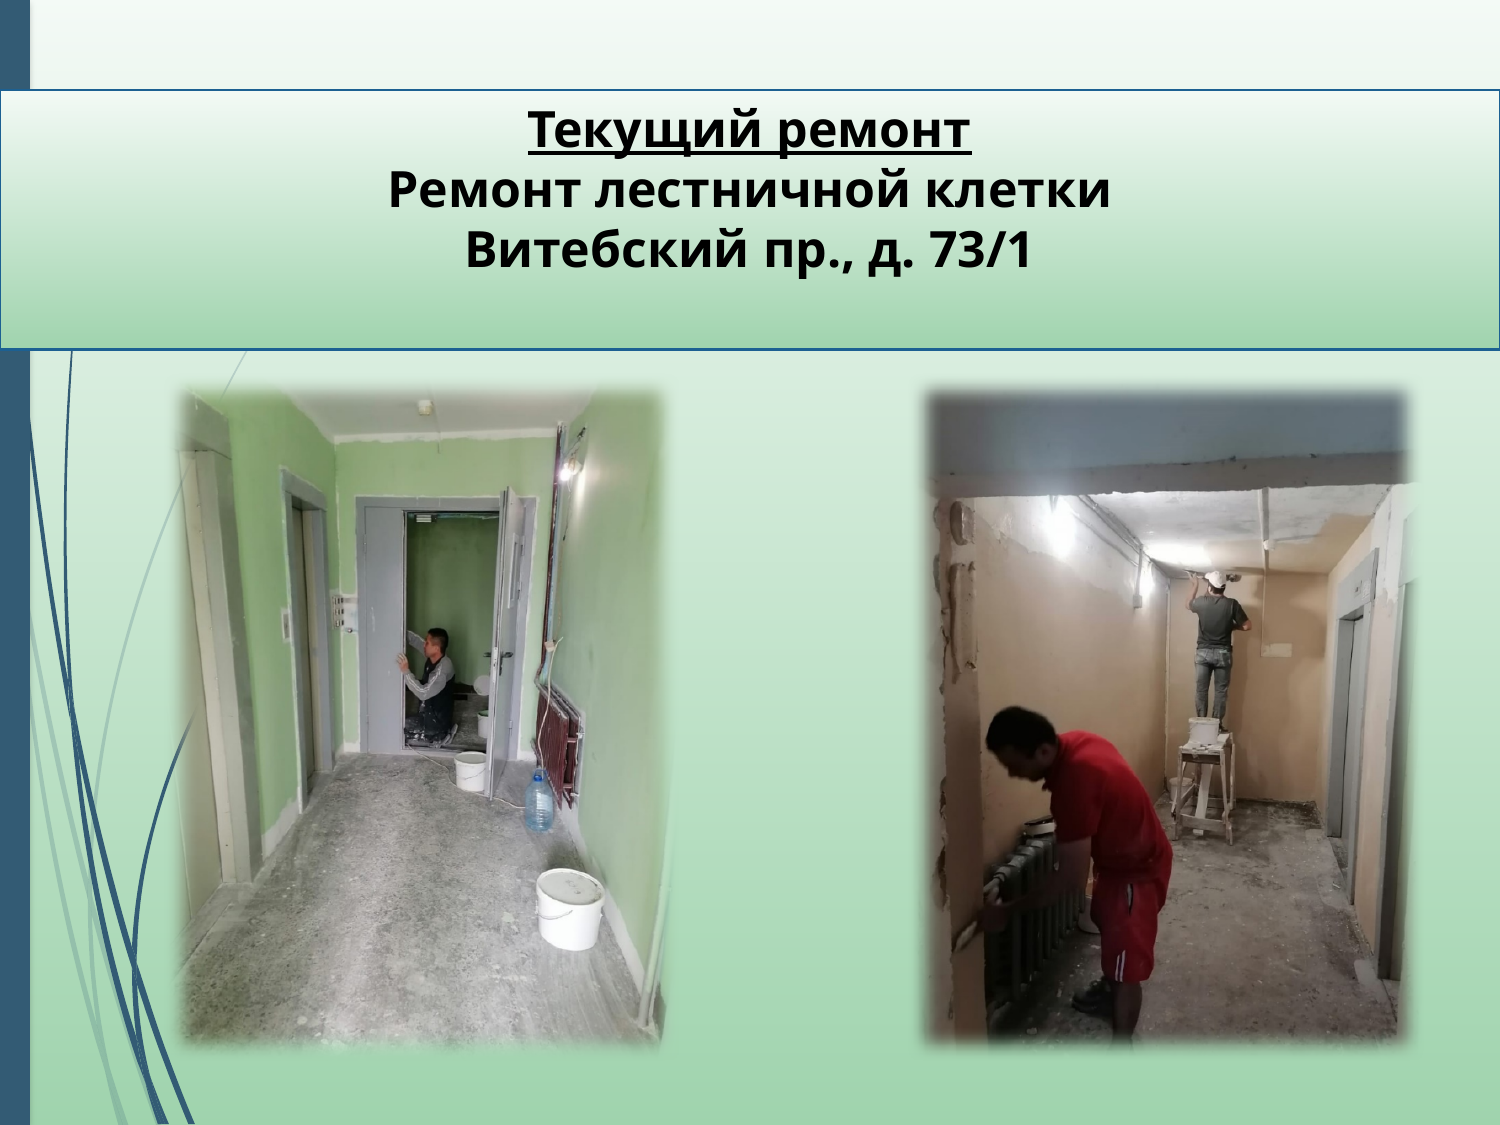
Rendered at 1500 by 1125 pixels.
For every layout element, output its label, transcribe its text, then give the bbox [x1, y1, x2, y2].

picture [907, 373, 1424, 1061]
picture [163, 373, 680, 1061]
text_box Текущий ремонт Ремонт лестничной клетки Витебский пр., д. 73/1 [0, 89, 1500, 351]
